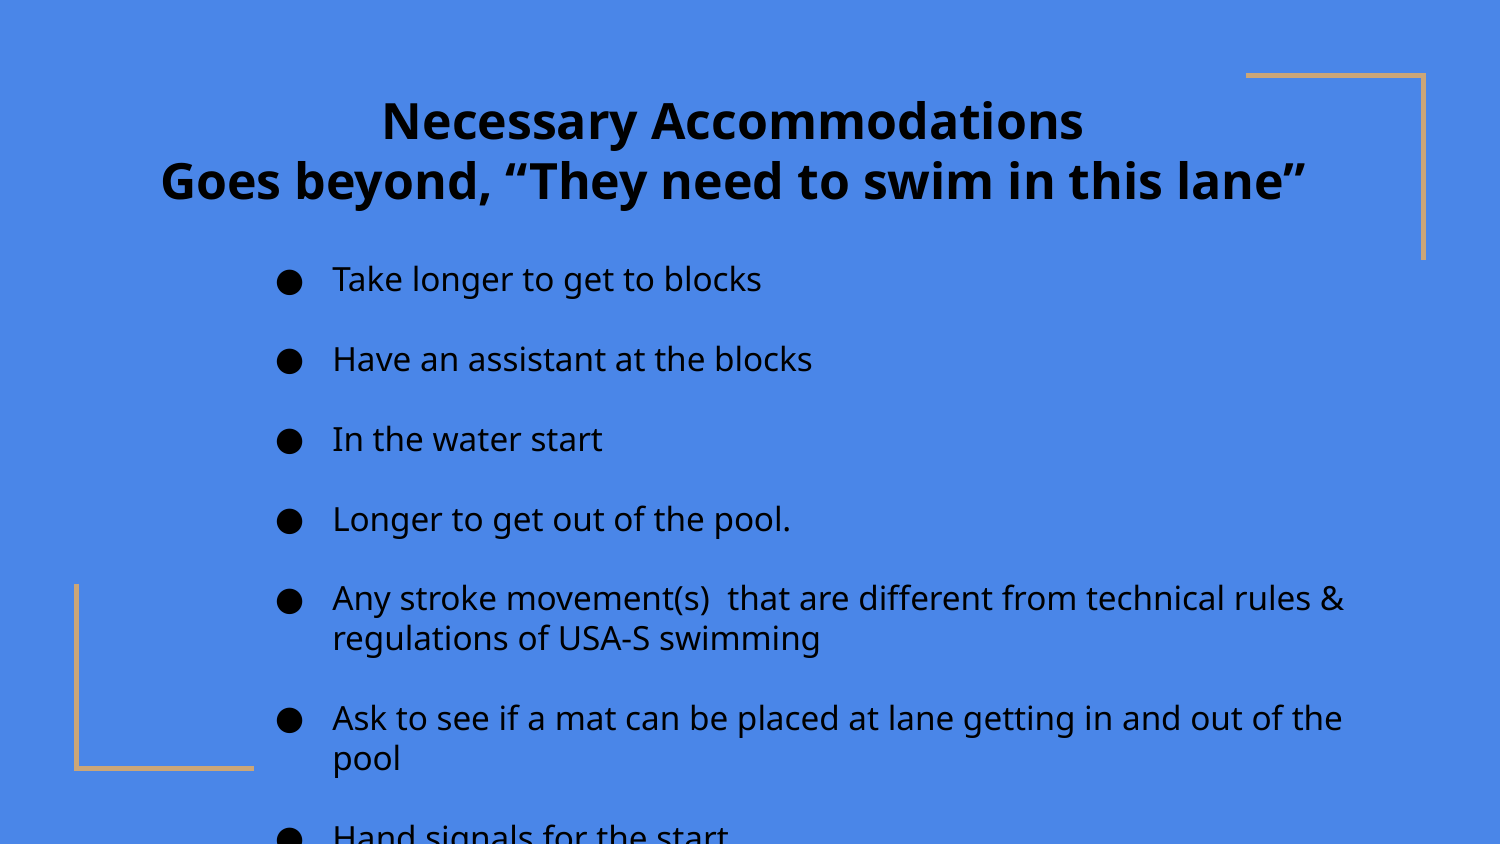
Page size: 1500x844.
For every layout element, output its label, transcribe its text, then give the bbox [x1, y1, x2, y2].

text_box Necessary Accommodations Goes beyond, “They need to swim in this lane” [119, 81, 1356, 219]
text_box Take longer to get to blocks Have an assistant at the blocks In the water start Longer to get out of the pool. Any stroke movement(s) that are different from technical rules & regulations of USA-S swimming Ask to see if a mat can be placed at lane getting in and out of the pool Hand signals for the start [242, 250, 1390, 832]
